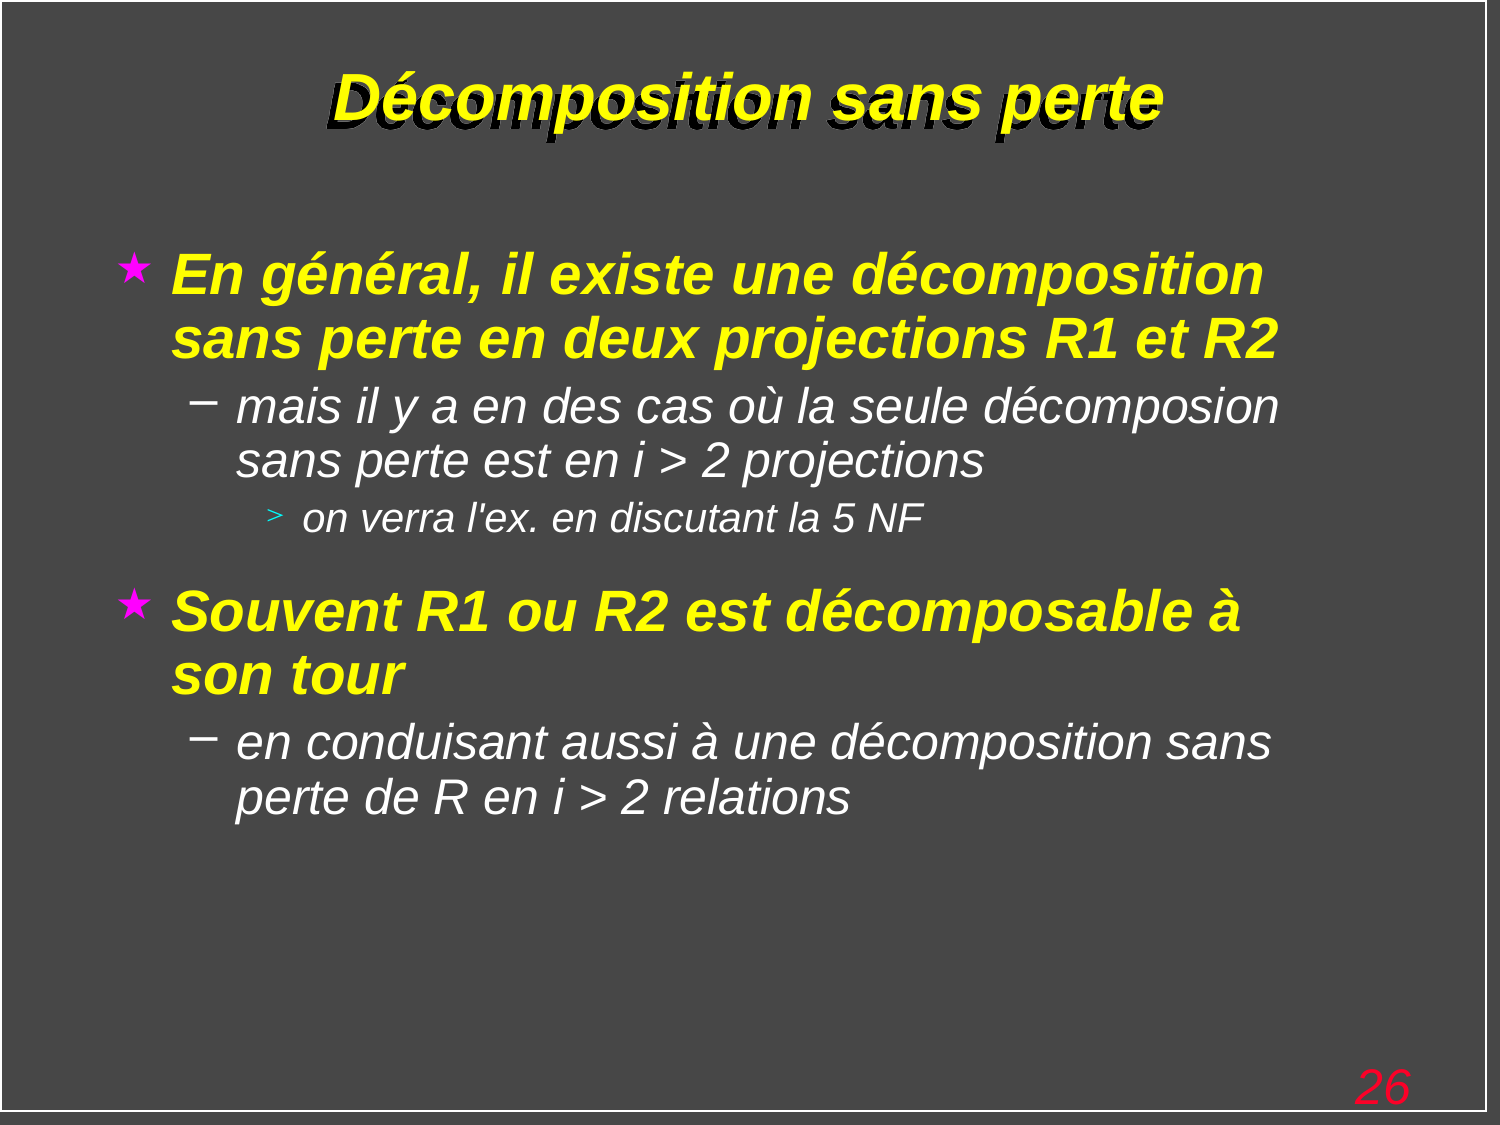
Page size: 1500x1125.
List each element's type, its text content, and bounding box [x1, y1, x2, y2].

list En général, il existe une décomposition sans perte en deux projections R1 et R2 mais il y a en des cas où la seule décomposion sans perte est en i > 2 projections on verra l'ex. en discutant la 5 NF Souvent R1 ou R2 est décomposable à son tour en conduisant aussi à une décomposition sans perte de R en i > 2 relations [99, 236, 1376, 913]
title Décomposition sans perte [111, 0, 1388, 188]
